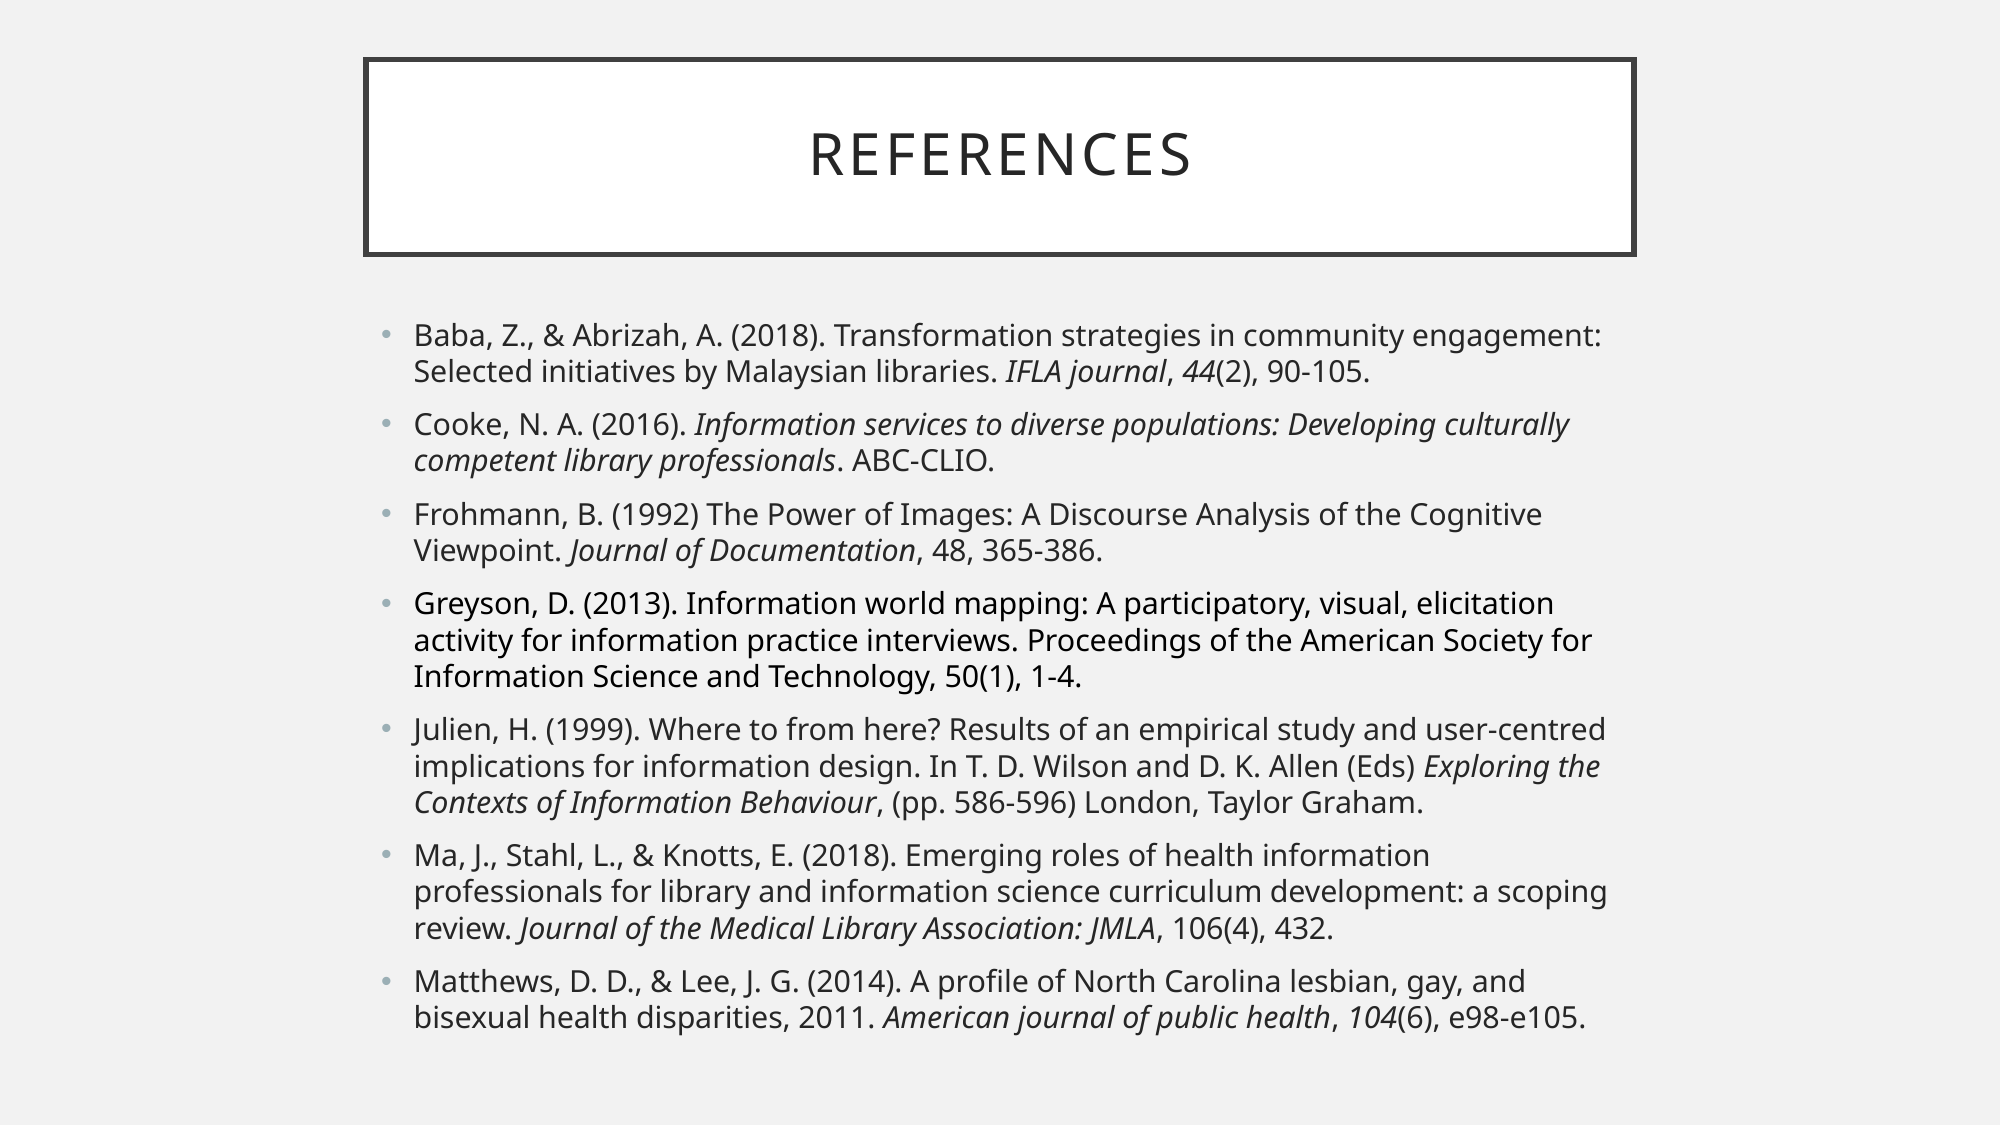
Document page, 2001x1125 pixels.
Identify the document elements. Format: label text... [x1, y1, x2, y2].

title References [363, 57, 1637, 257]
list Baba, Z., & Abrizah, A. (2018). Transformation strategies in community engagement: Selected initiatives by Malaysian libraries. IFLA journal, 44(2), 90-105. Cooke, N. A. (2016). Information services to diverse populations: Developing culturally competent library professionals. ABC-CLIO. Frohmann, B. (1992) The Power of Images: A Discourse Analysis of the Cognitive Viewpoint. Journal of Documentation, 48, 365-386. Greyson, D. (2013). Information world mapping: A participatory, visual, elicitation activity for information practice interviews. Proceedings of the American Society for Information Science and Technology, 50(1), 1-4. Julien, H. (1999). Where to from here? Results of an empirical study and user-centred implications for information design. In T. D. Wilson and D. K. Allen (Eds) Exploring the Contexts of Information Behaviour, (pp. 586-596) London, Taylor Graham. Ma, J., Stahl, L., & Knotts, E. (2018). Emerging roles of health information professionals for library and information science curriculum development: a scoping review. Journal of the Medical Library Association: JMLA, 106(4), 432. Matthews, D. D., & Lee, J. G. (2014). A profile of North Carolina lesbian, gay, and bisexual health disparities, 2011. American journal of public health, 104(6), e98-e105. [366, 308, 1634, 1066]
